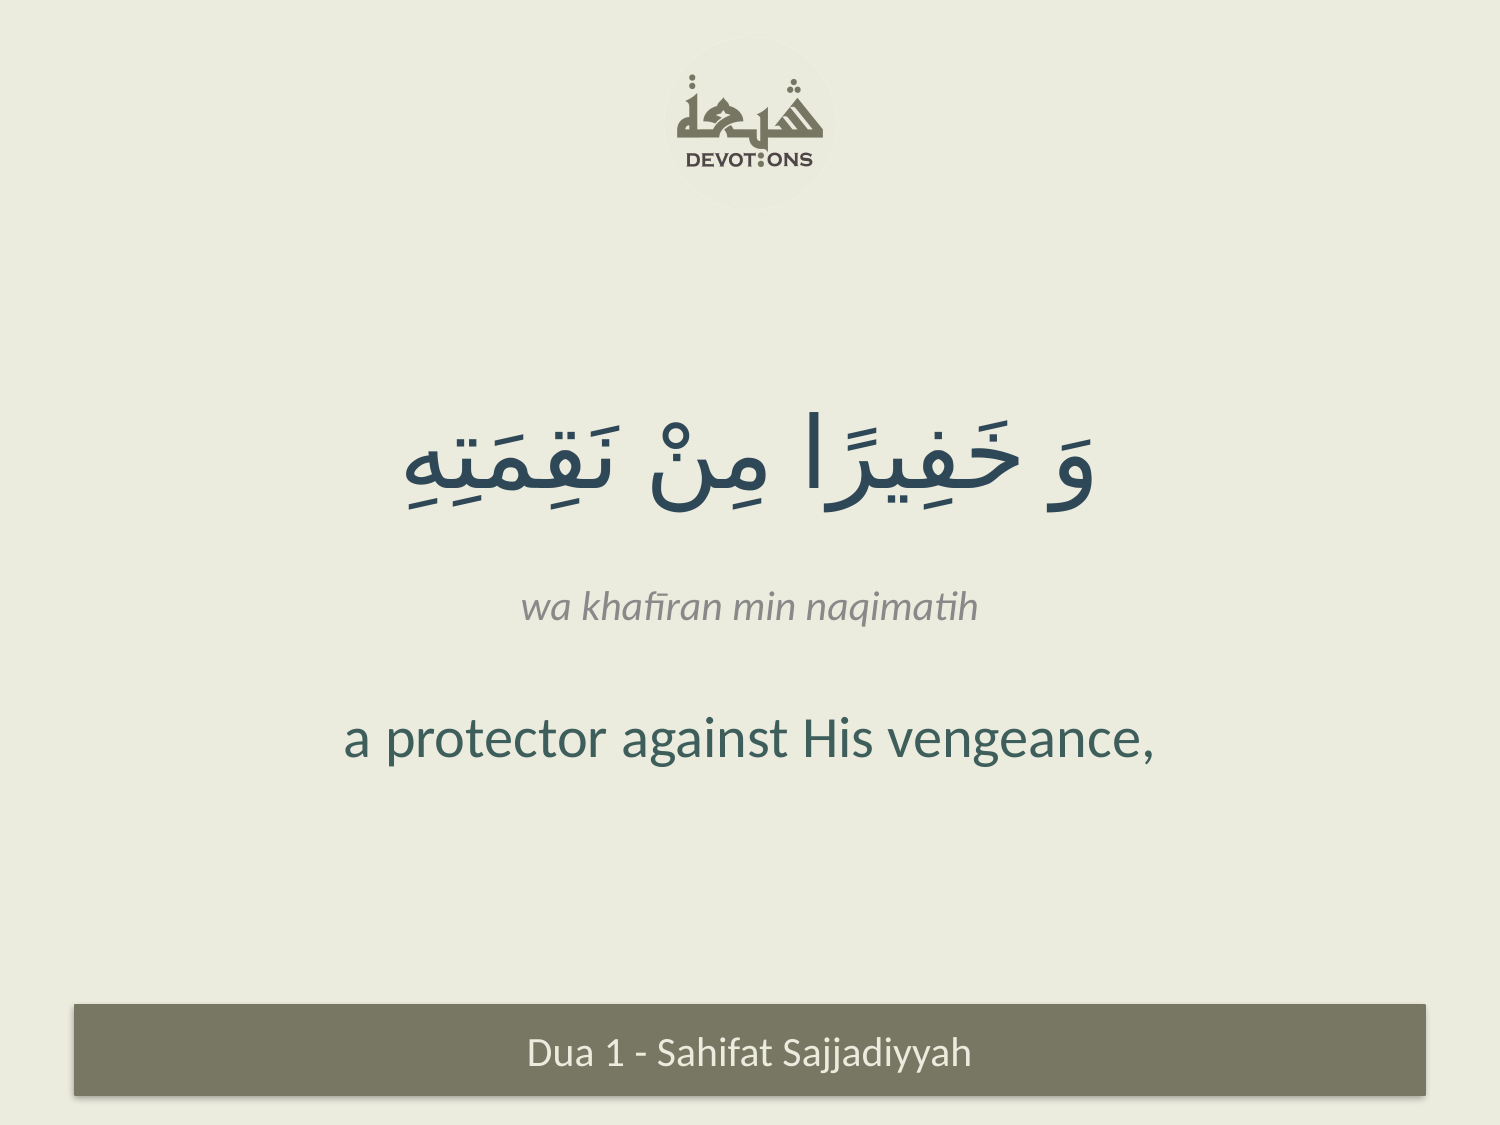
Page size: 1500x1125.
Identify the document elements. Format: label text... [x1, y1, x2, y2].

text_box وَ خَفِيرًا مِنْ نَقِمَتِهِ wa khafīran min naqimatih a protector against His vengeance, [74, 381, 1425, 776]
text_box Dua 1 - Sahifat Sajjadiyyah [512, 1017, 988, 1083]
picture [656, 29, 844, 218]
text_box [74, 1004, 1426, 1096]
